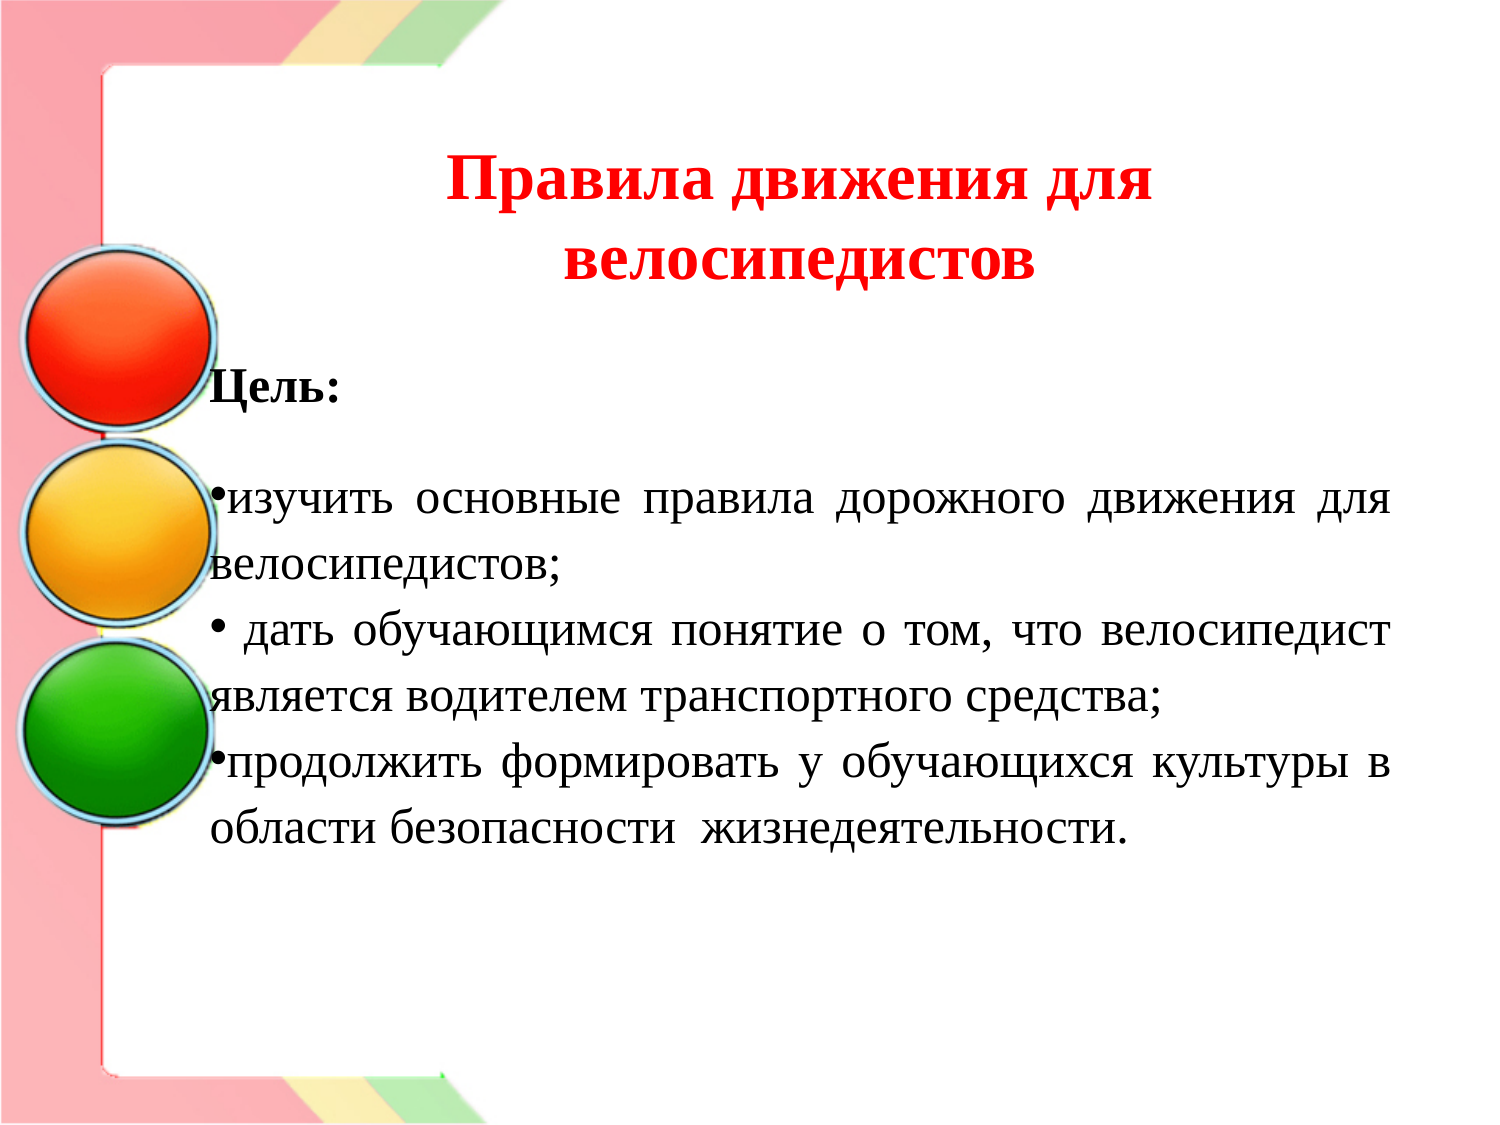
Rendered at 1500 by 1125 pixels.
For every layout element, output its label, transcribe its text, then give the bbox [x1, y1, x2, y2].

text_box Правила движения для велосипедистов Цель: изучить основные правила дорожного движения для велосипедистов; дать обучающимся понятие о том, что велосипедист является водителем транспортного средства; продолжить формировать у обучающихся культуры в области безопасности жизнедеятельности. [194, 125, 1407, 861]
picture [0, 0, 1500, 1125]
